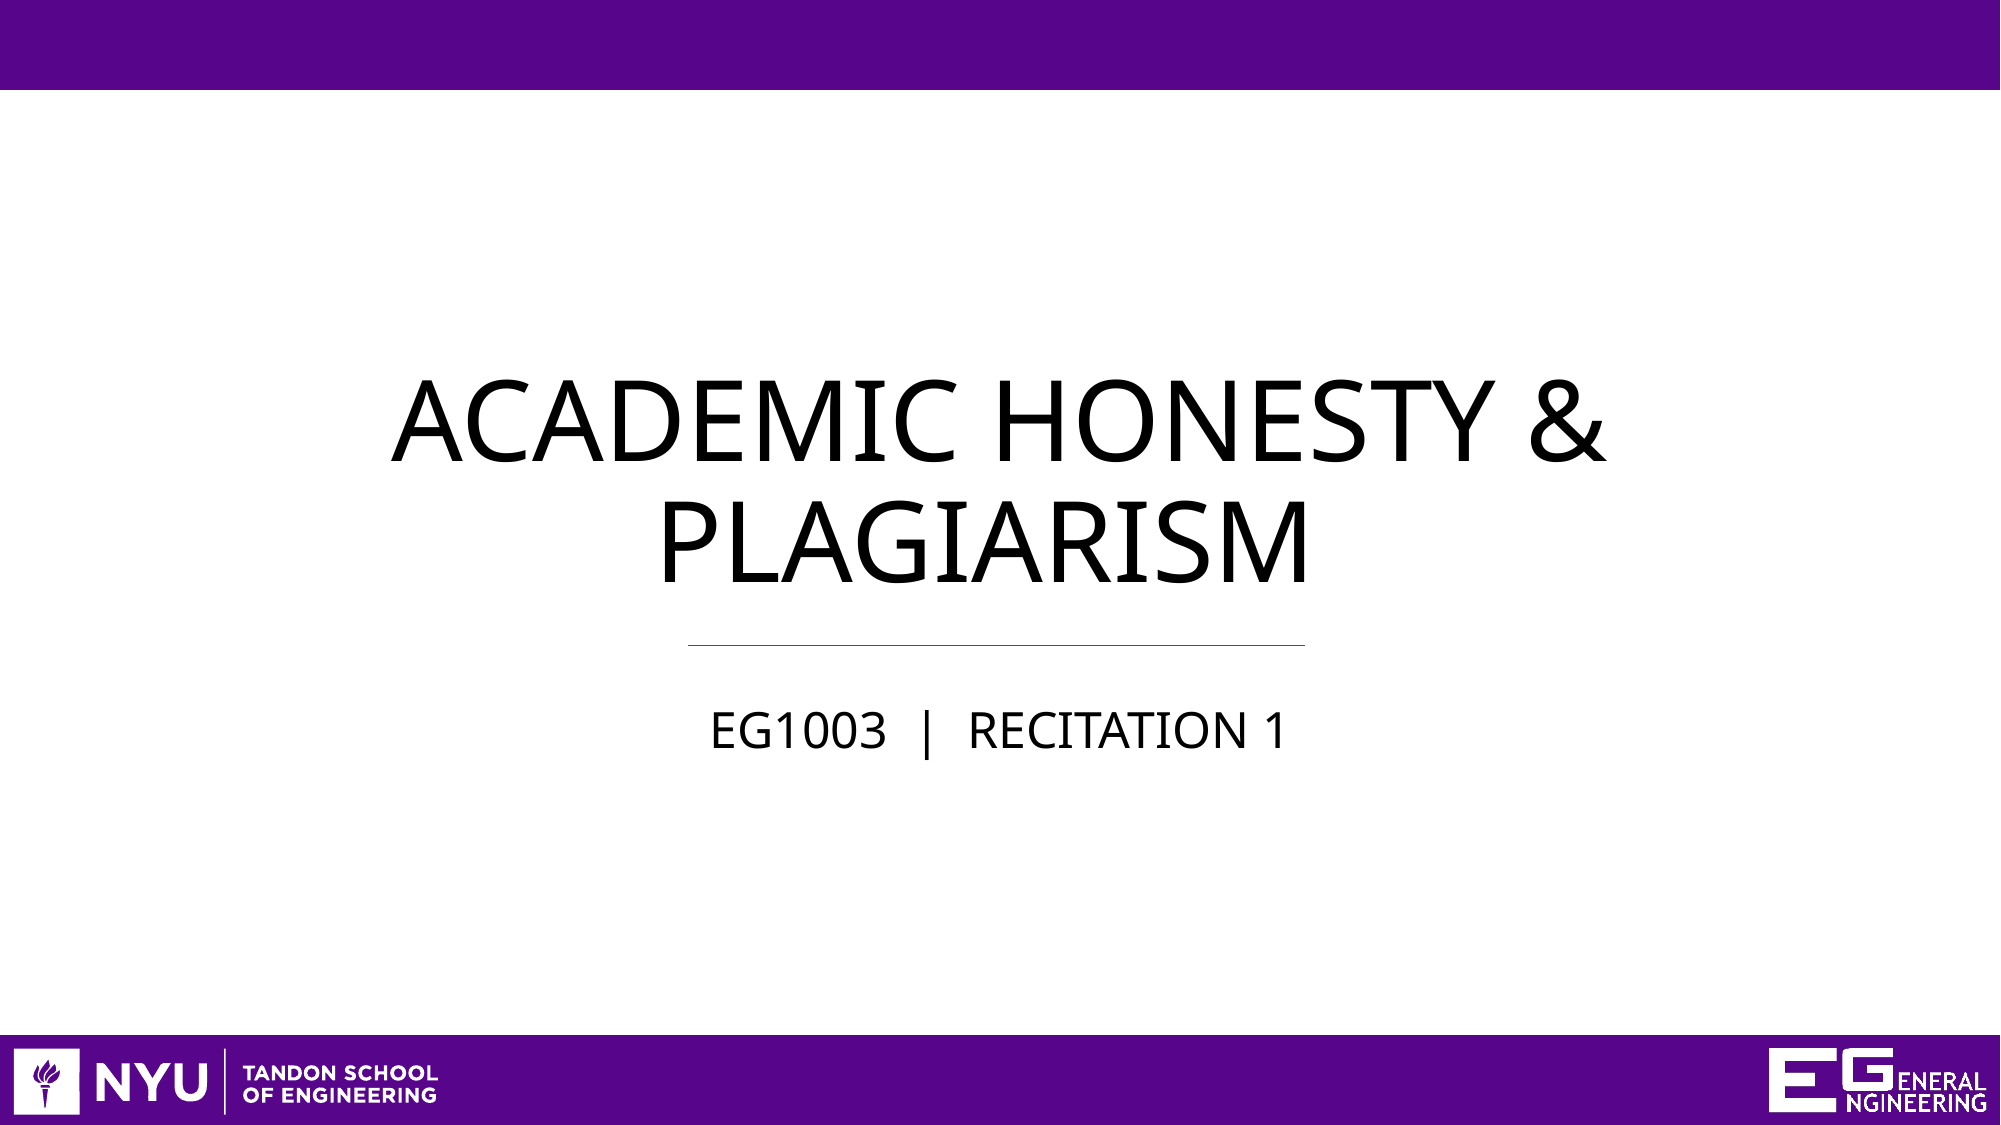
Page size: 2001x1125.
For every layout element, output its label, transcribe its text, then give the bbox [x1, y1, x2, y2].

text_box [0, 0, 2000, 91]
subtitle EG1003 | RECITATION 1 [249, 698, 1750, 776]
title ACADEMIC HONESTY & PLAGIARISM [146, 222, 1854, 615]
picture [13, 1048, 438, 1115]
picture [1752, 1031, 2000, 1125]
text_box [0, 1034, 1752, 1125]
